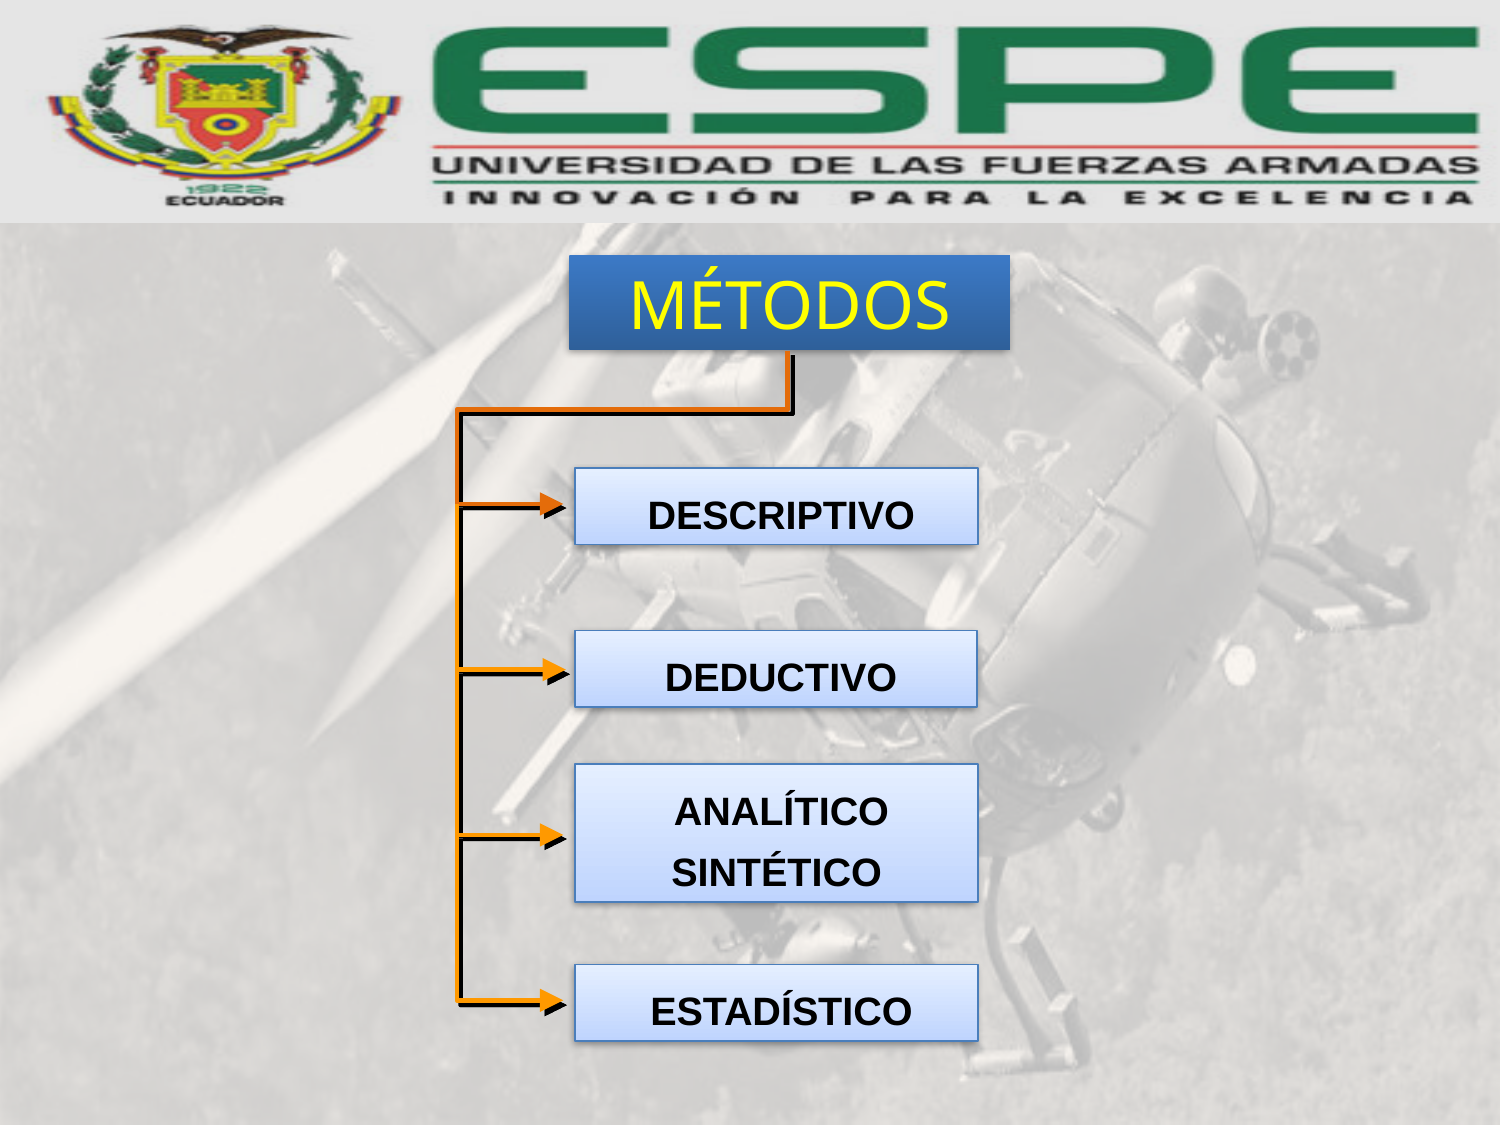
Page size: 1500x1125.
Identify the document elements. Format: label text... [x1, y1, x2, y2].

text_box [456, 834, 979, 1048]
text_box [456, 350, 979, 504]
text_box MÉTODOS [569, 255, 1010, 350]
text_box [456, 503, 977, 668]
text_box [456, 669, 979, 834]
